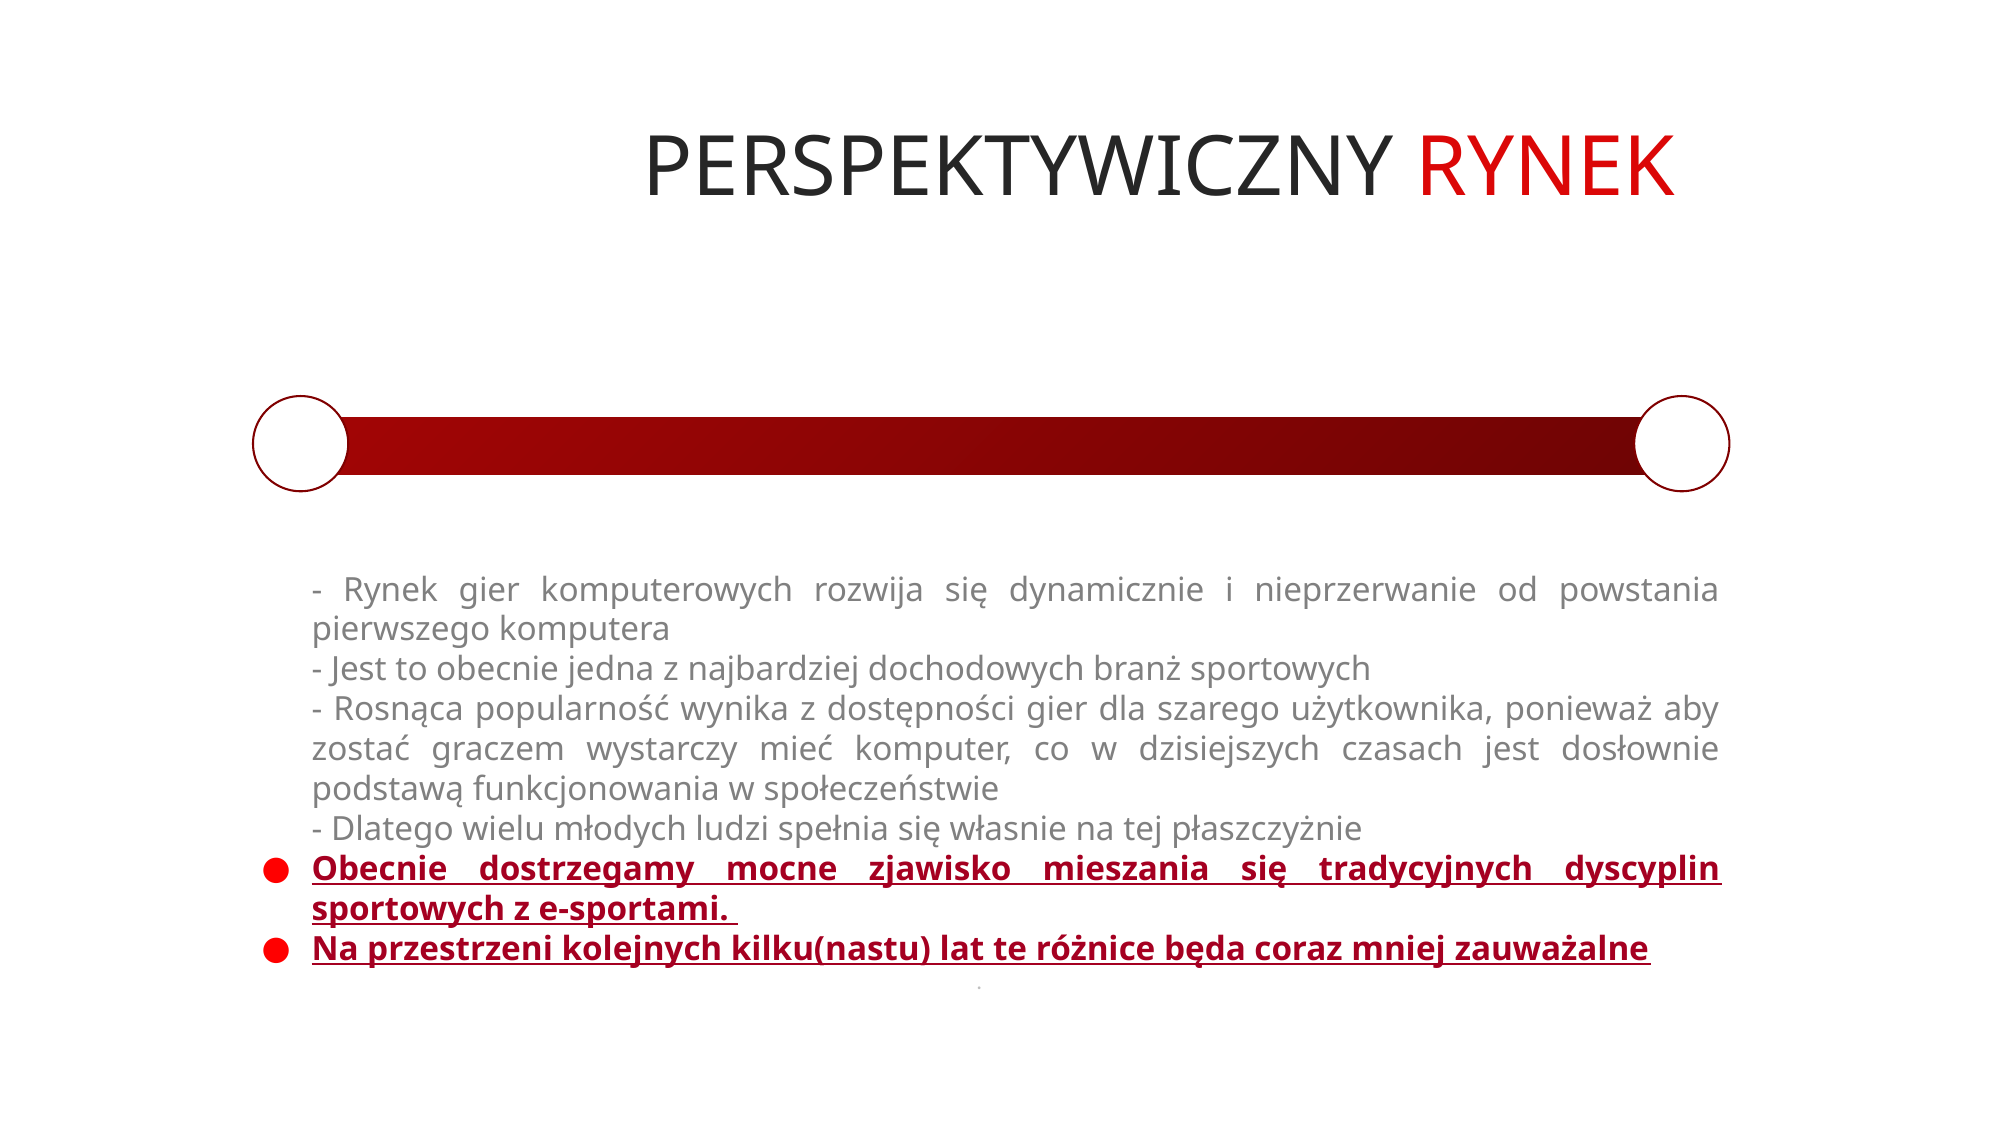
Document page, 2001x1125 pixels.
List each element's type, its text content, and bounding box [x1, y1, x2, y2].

text_box [338, 416, 1644, 476]
text_box PERSPEKTYWICZNY RYNEK [627, 104, 1691, 220]
text_box [1633, 394, 1731, 493]
text_box - Rynek gier komputerowych rozwija się dynamicznie i nieprzerwanie od powstania pierwszego komputera - Jest to obecnie jedna z najbardziej dochodowych branż sportowych - Rosnąca popularność wynika z dostępności gier dla szarego użytkownika, ponieważ aby zostać graczem wystarczy mieć komputer, co w dzisiejszych czasach jest dosłownie podstawą funkcjonowania w społeczeństwie - Dlatego wielu młodych ludzi spełnia się własnie na tej płaszczyżnie Obecnie dostrzegamy mocne zjawisko mieszania się tradycyjnych dyscyplin sportowych z e-sportami. Na przestrzeni kolejnych kilku(nastu) lat te różnice będa coraz mniej zauważalne . [229, 560, 1730, 1002]
text_box [251, 394, 350, 493]
